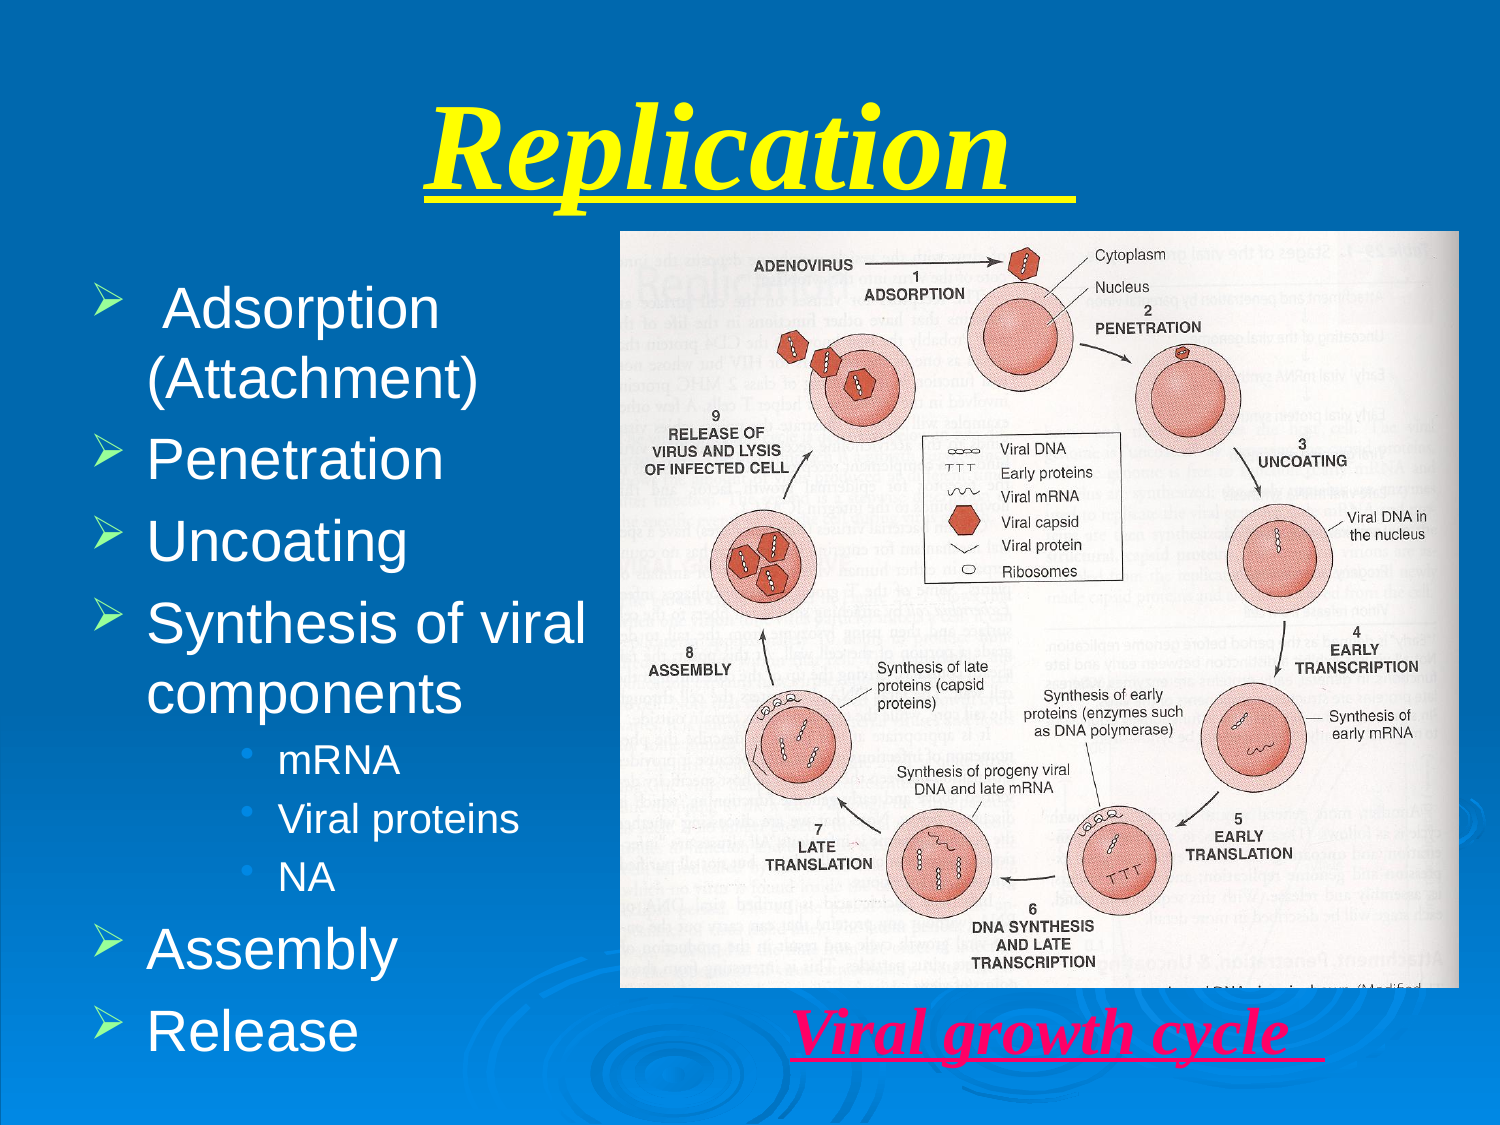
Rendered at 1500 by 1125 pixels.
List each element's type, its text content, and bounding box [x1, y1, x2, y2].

list Adsorption (Attachment) Penetration Uncoating Synthesis of viral components mRNA Viral proteins NA Assembly Release [74, 262, 643, 1006]
title Replication [74, 45, 1426, 233]
text_box Viral growth cycle [643, 961, 1471, 1094]
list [619, 231, 1460, 988]
